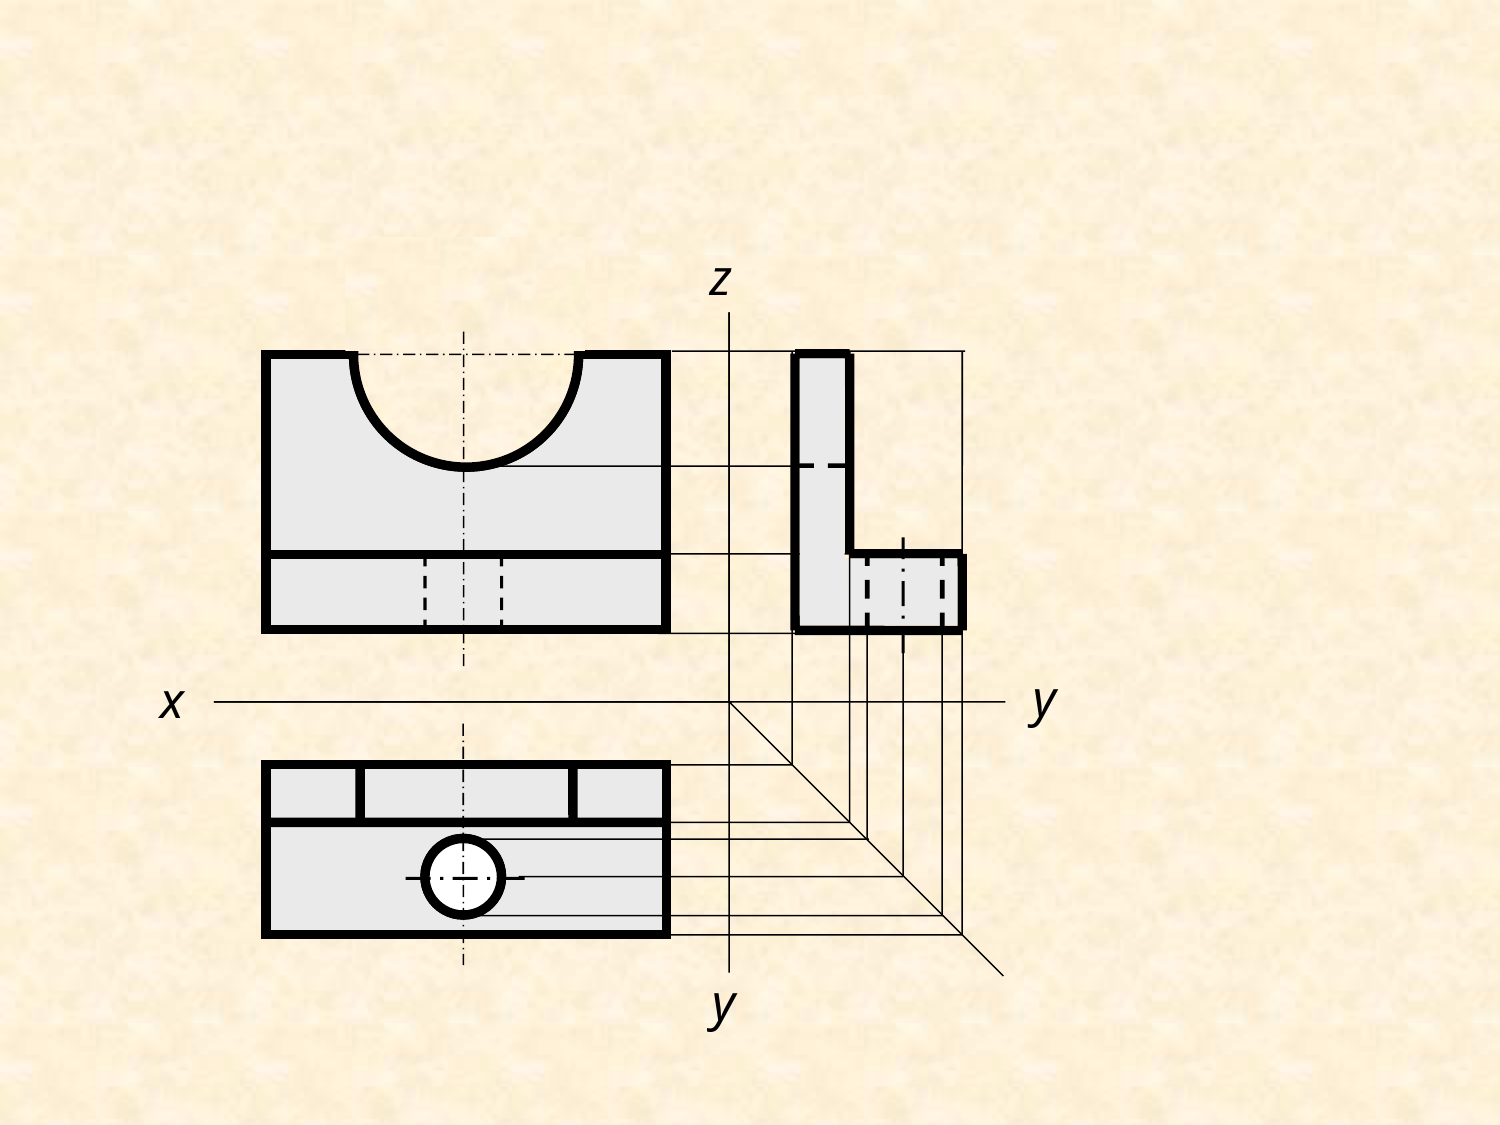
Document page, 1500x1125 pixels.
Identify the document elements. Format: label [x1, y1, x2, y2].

text_box [145, 237, 1091, 1038]
picture [0, 0, 1500, 1125]
